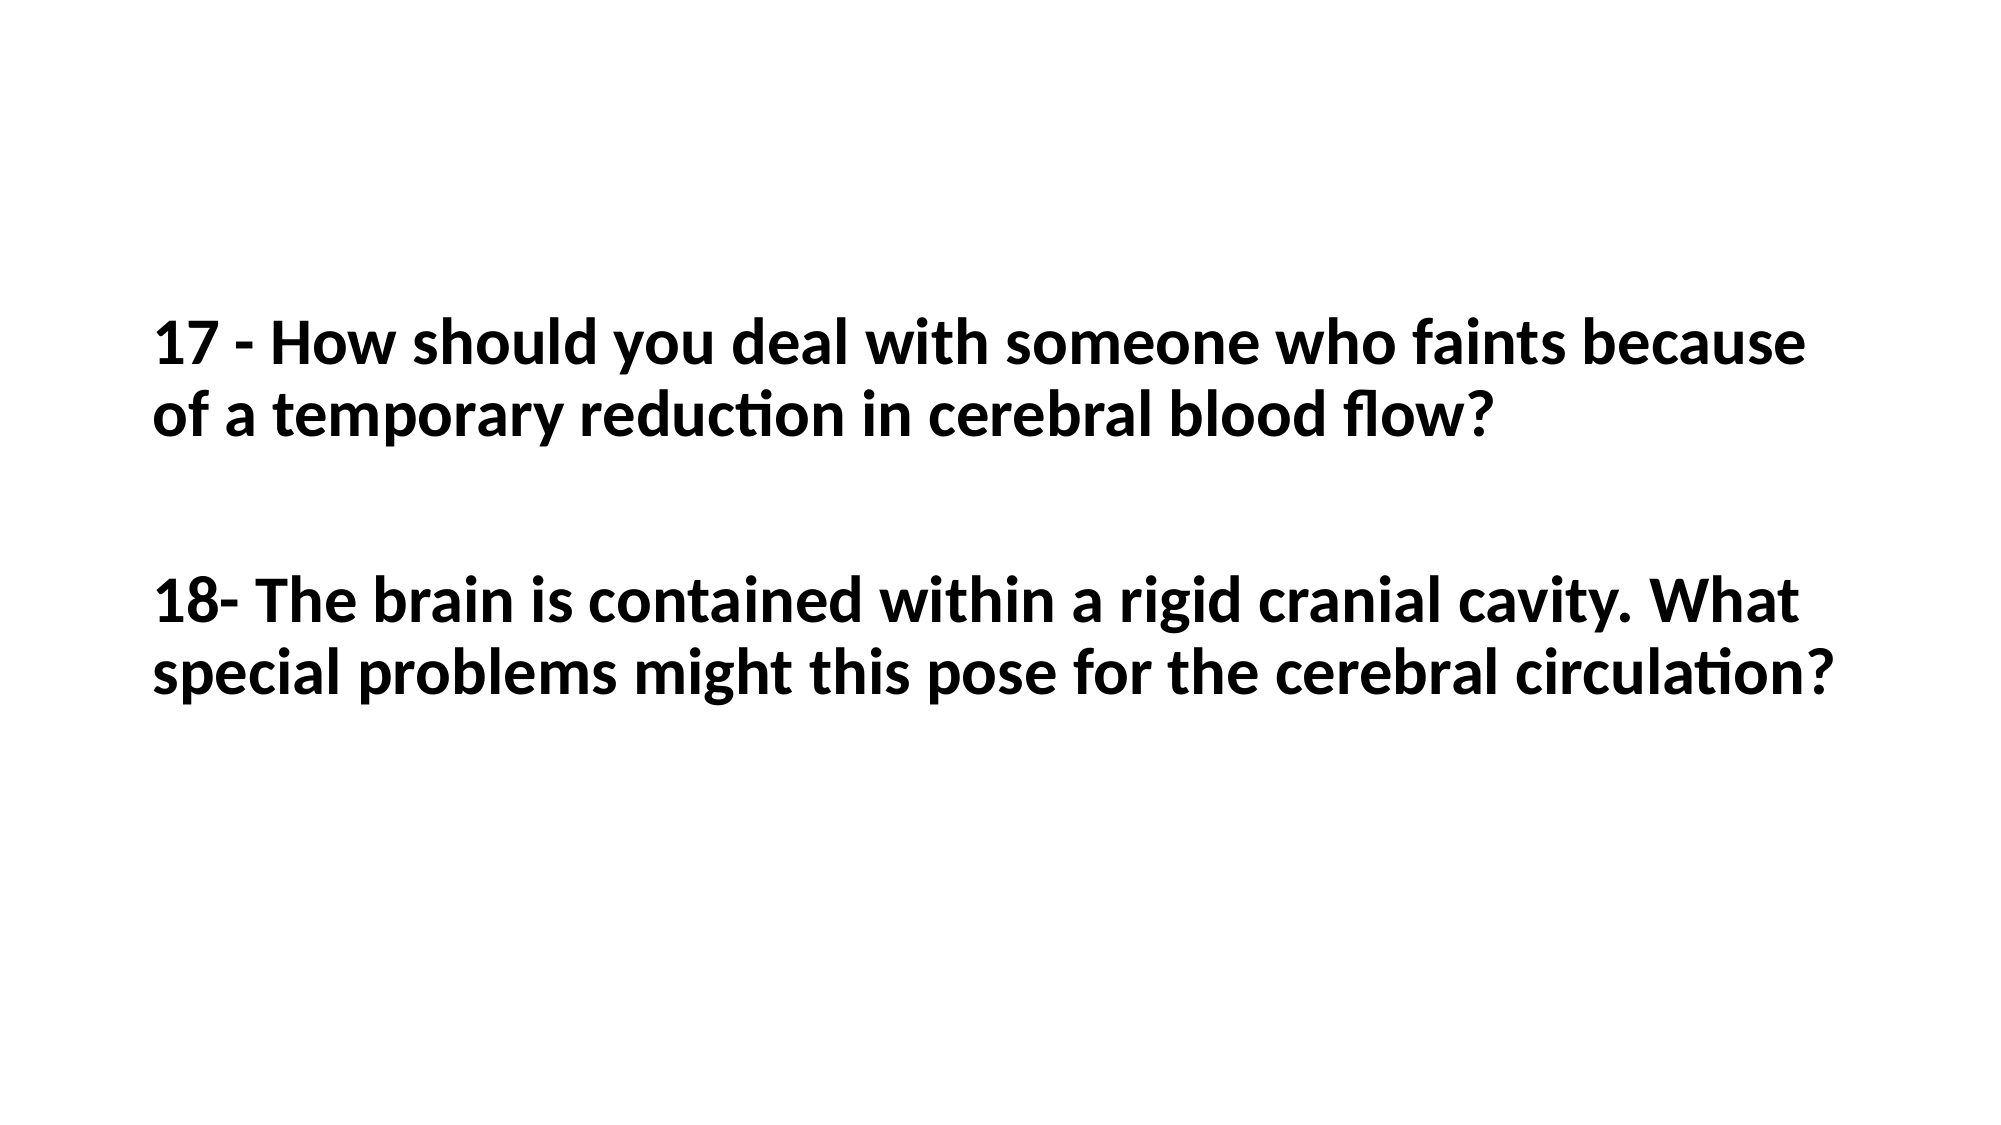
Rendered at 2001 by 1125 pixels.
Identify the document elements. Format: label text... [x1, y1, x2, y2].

list 17 - How should you deal with someone who faints because of a temporary reduction in cerebral blood flow? 18- The brain is contained within a rigid cranial cavity. What special problems might this pose for the cerebral circulation? [137, 299, 1863, 1014]
